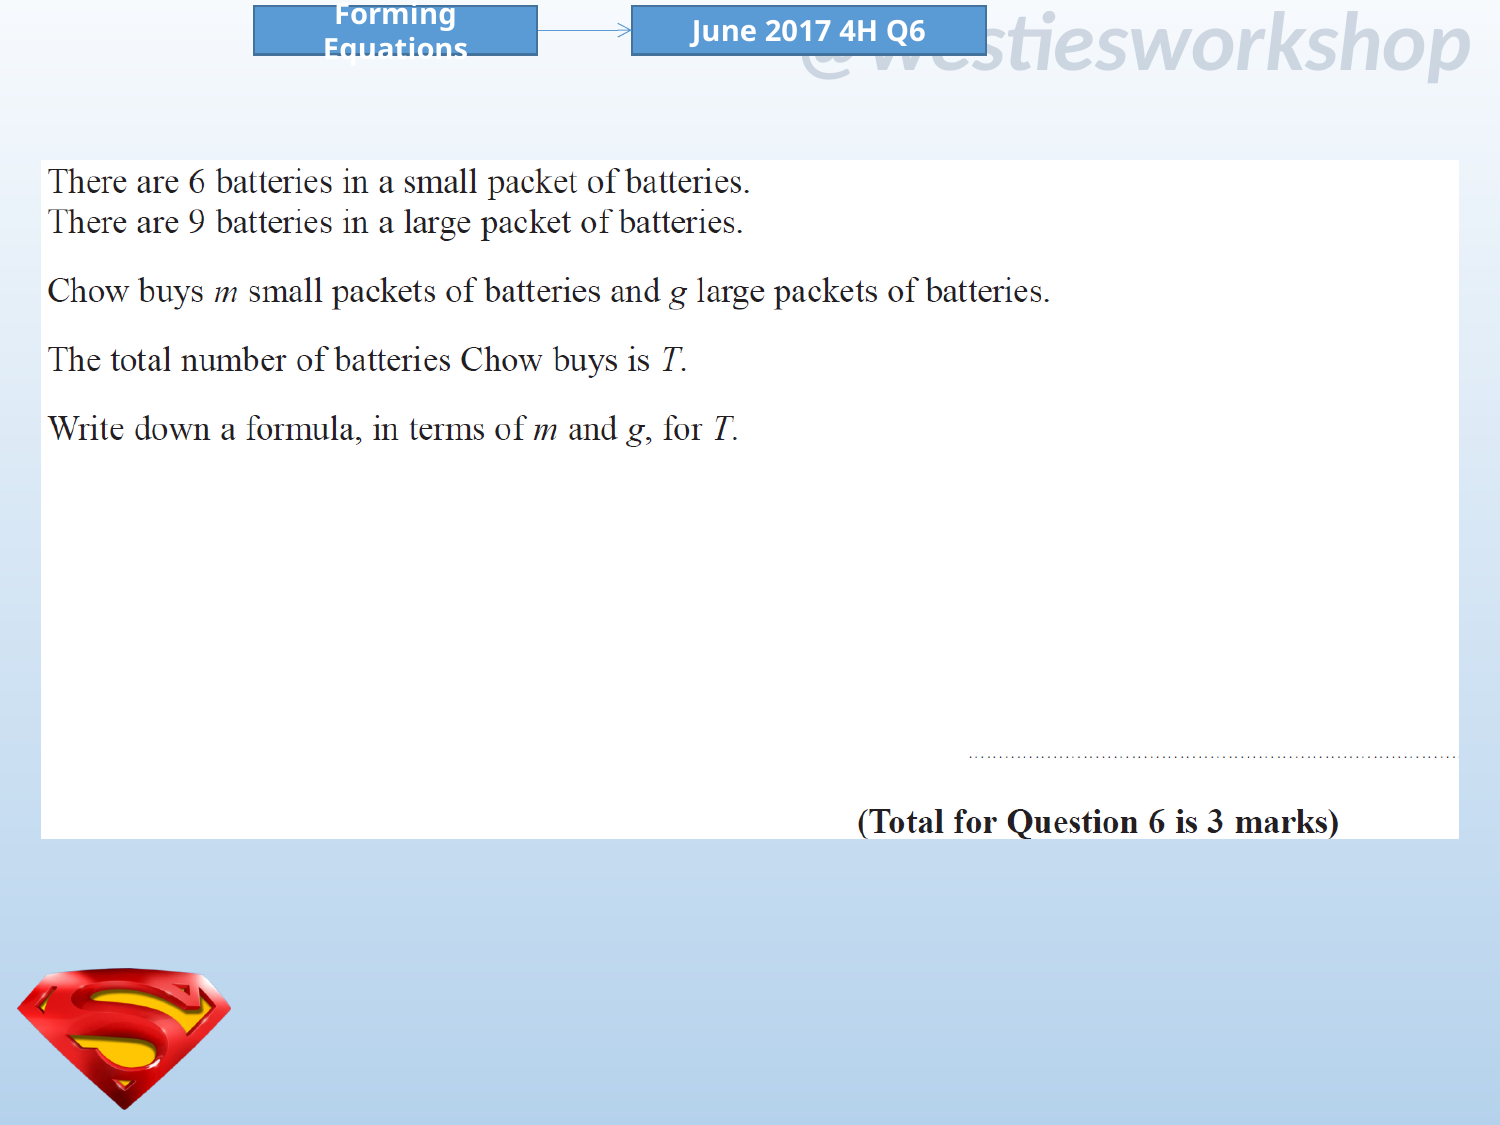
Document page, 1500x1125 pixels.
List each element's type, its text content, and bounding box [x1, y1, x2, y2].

text_box Forming Equations [253, 5, 538, 56]
picture [17, 968, 231, 1110]
text_box June 2017 4H Q6 [631, 5, 987, 56]
picture [41, 160, 1459, 839]
